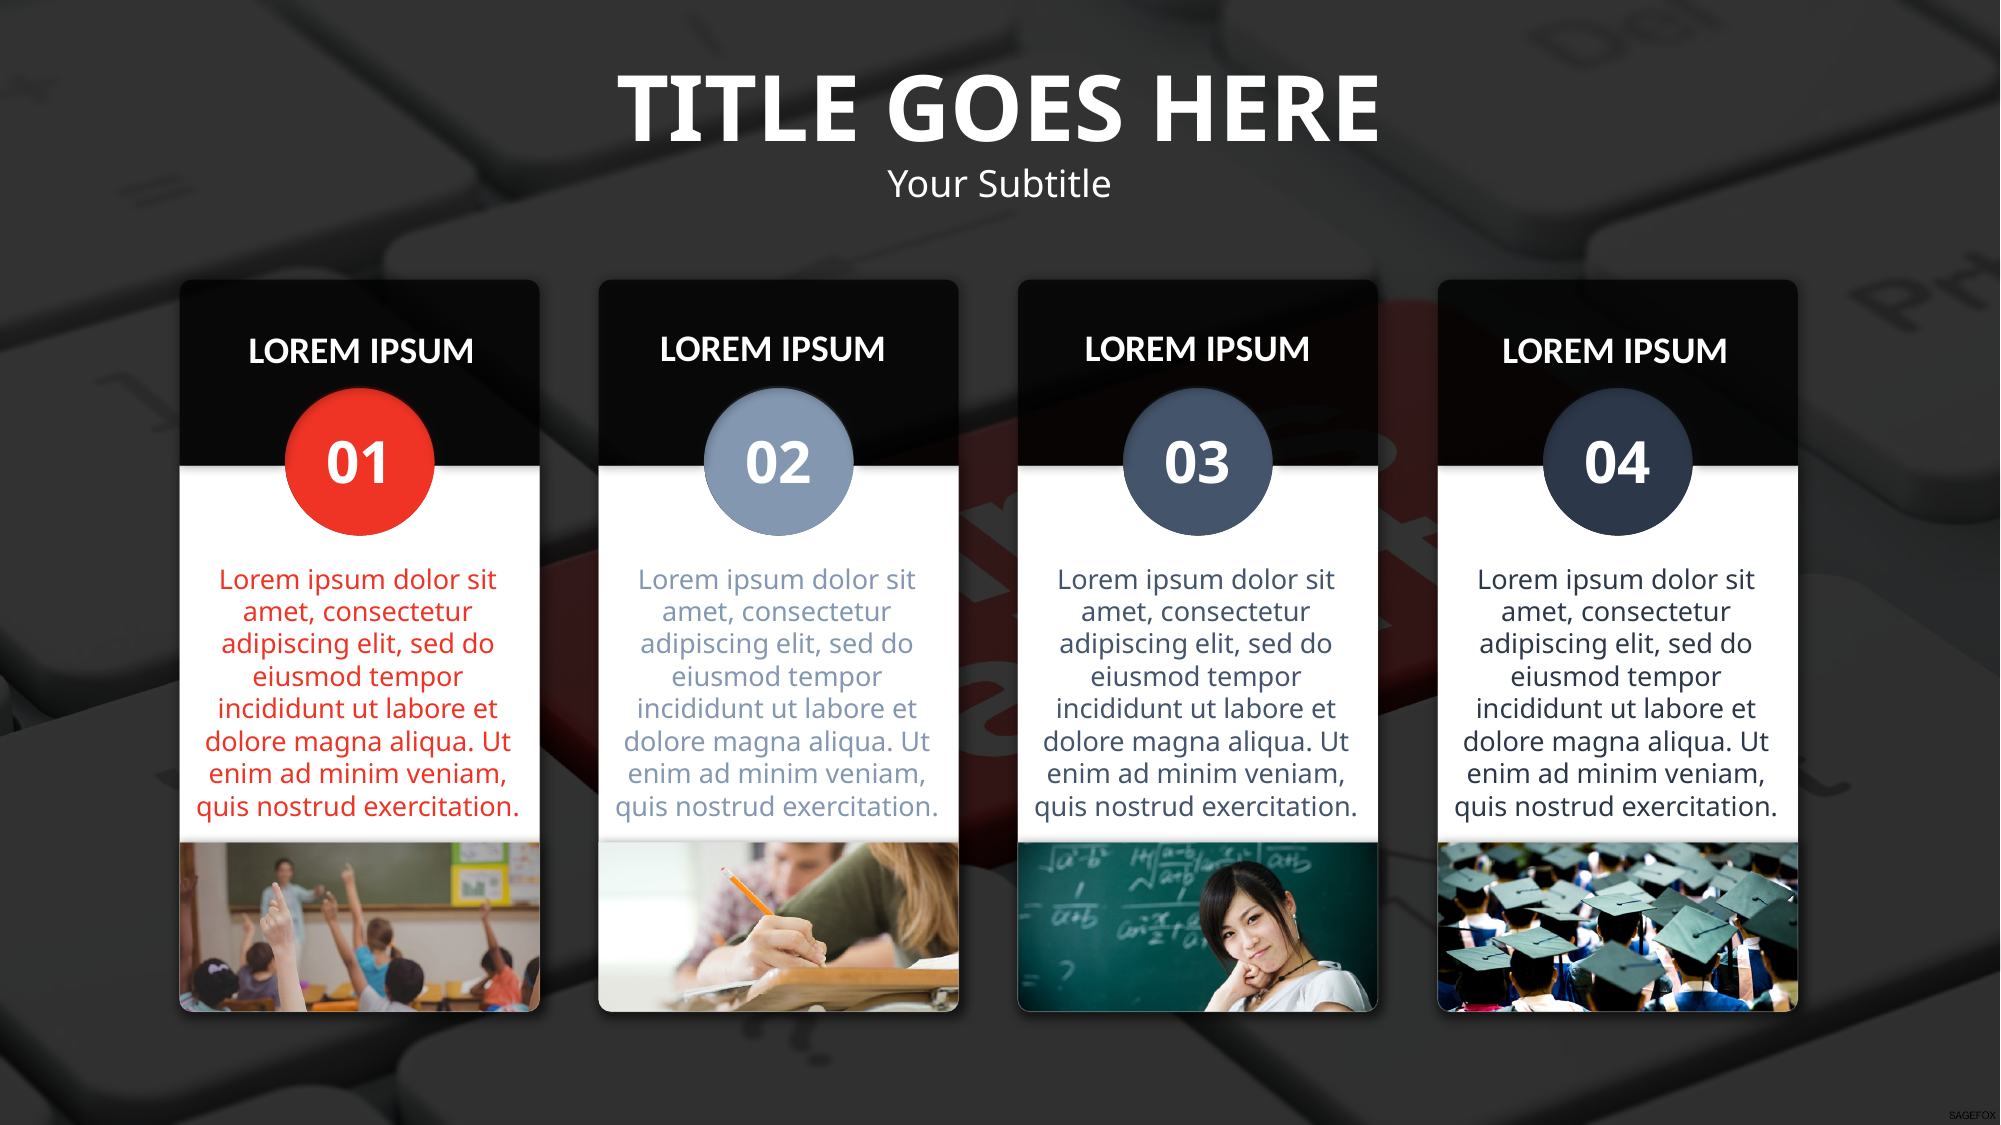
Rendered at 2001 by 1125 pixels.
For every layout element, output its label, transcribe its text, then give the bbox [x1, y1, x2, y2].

text_box Lorem ipsum dolor sit amet, consectetur adipiscing elit, sed do eiusmod tempor incididunt ut labore et dolore magna aliqua. Ut enim ad minim veniam, quis nostrud exercitation. [1436, 554, 1796, 830]
picture [0, 0, 2001, 1125]
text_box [593, 279, 959, 466]
text_box [178, 841, 541, 1013]
text_box 02 [704, 466, 855, 537]
text_box Lorem ipsum dolor sit amet, consectetur adipiscing elit, sed do eiusmod tempor incididunt ut labore et dolore magna aliqua. Ut enim ad minim veniam, quis nostrud exercitation. [597, 554, 957, 830]
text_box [1017, 279, 1378, 466]
text_box Lorem ipsum dolor sit amet, consectetur adipiscing elit, sed do eiusmod tempor incididunt ut labore et dolore magna aliqua. Ut enim ad minim veniam, quis nostrud exercitation. [1016, 554, 1376, 830]
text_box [1435, 279, 1798, 466]
text_box [1436, 470, 1799, 836]
text_box TITLE GOES HERE Your Subtitle [548, 42, 1452, 212]
text_box 01 [285, 466, 436, 537]
text_box [1436, 841, 1799, 1013]
text_box 04 [1543, 466, 1694, 537]
text_box [597, 841, 960, 1013]
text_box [179, 279, 542, 466]
text_box [1016, 841, 1379, 1013]
text_box Lorem ipsum dolor sit amet, consectetur adipiscing elit, sed do eiusmod tempor incididunt ut labore et dolore magna aliqua. Ut enim ad minim veniam, quis nostrud exercitation. [178, 554, 538, 830]
text_box [597, 470, 960, 835]
text_box [178, 470, 541, 835]
text_box [1016, 469, 1379, 836]
text_box 03 [1123, 466, 1274, 537]
